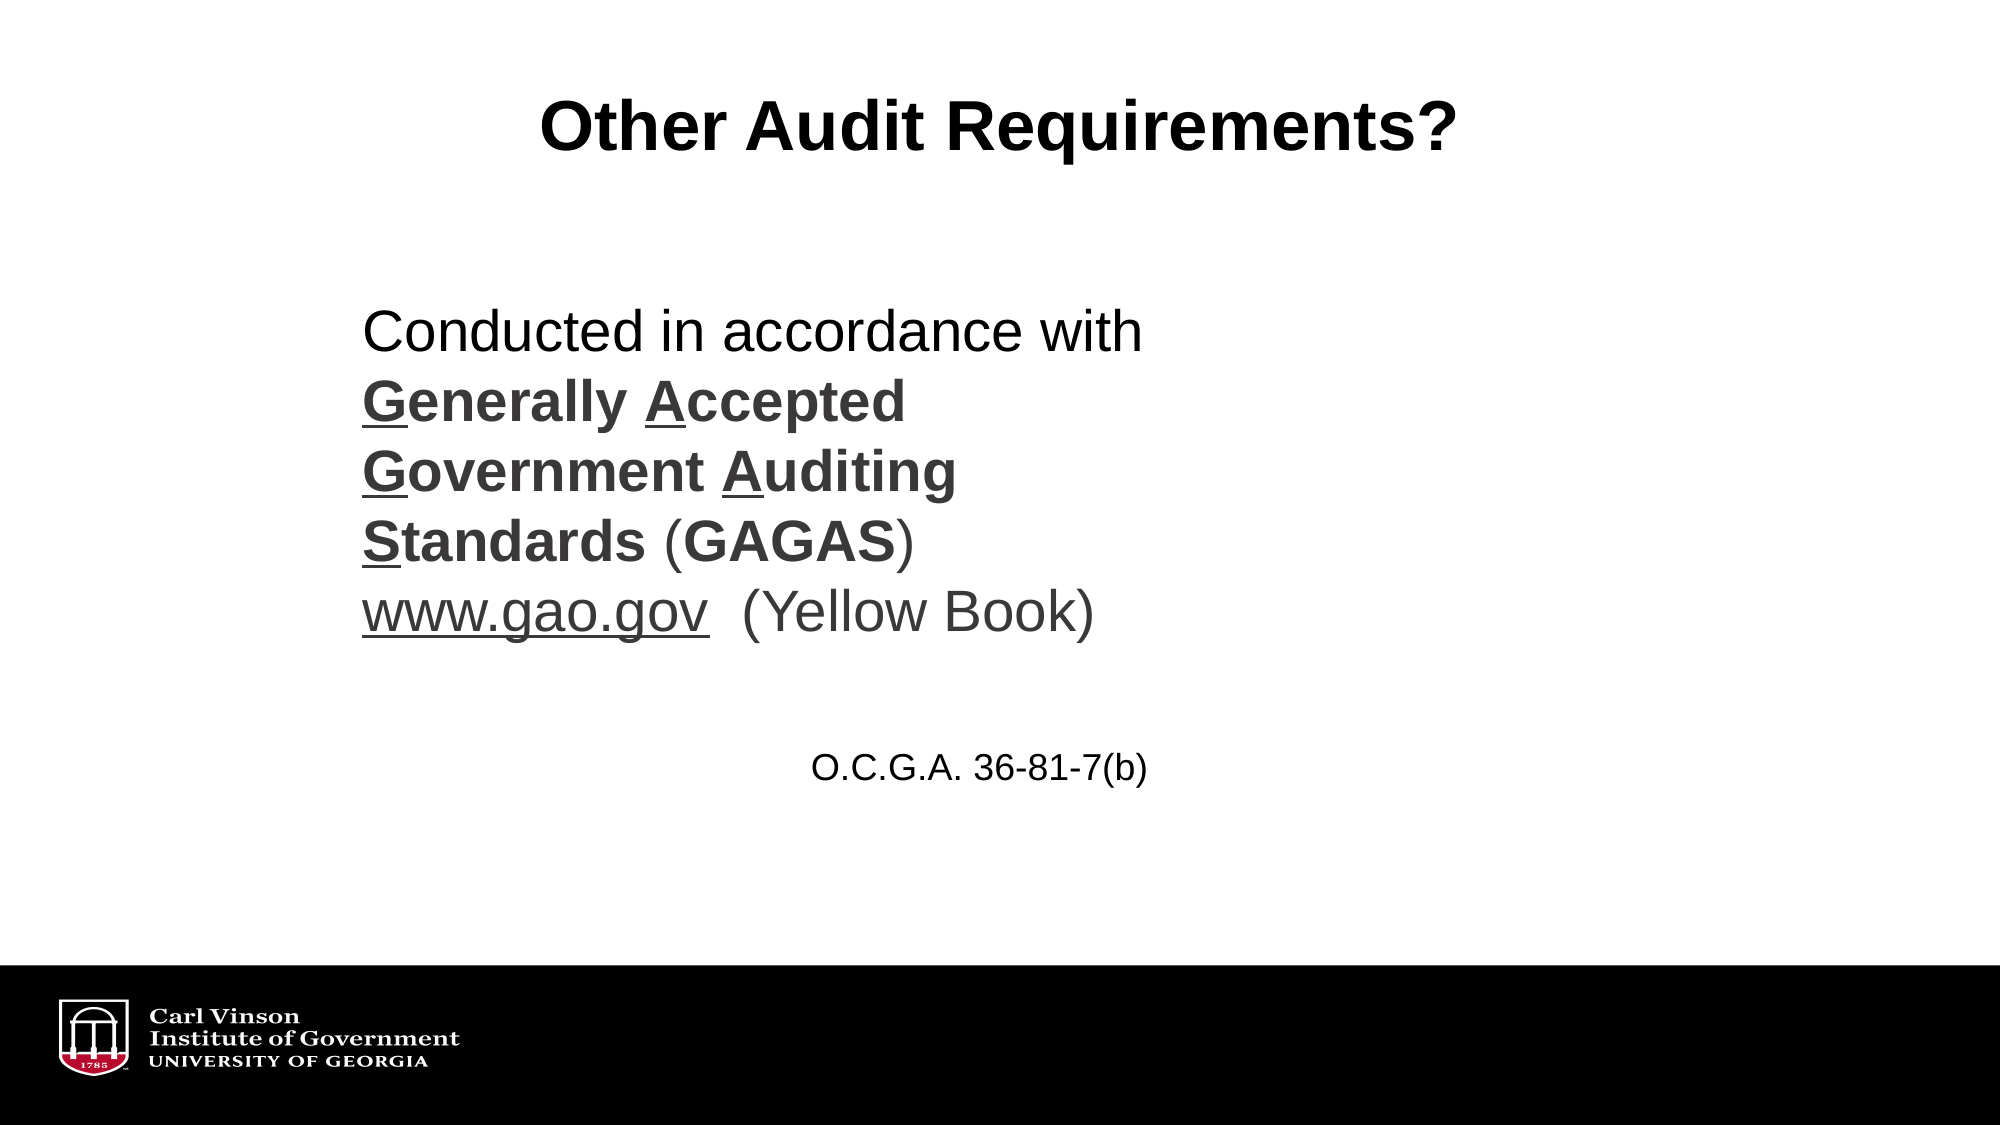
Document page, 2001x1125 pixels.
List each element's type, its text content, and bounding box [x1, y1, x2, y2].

title Other Audit Requirements? [56, 19, 1944, 237]
picture [28, 971, 477, 1093]
text_box Conducted in accordance with Generally Accepted Government Auditing Standards (GAGAS) www.gao.gov (Yellow Book) [347, 285, 1274, 696]
text_box O.C.G.A. 36-81-7(b) [796, 735, 1166, 796]
